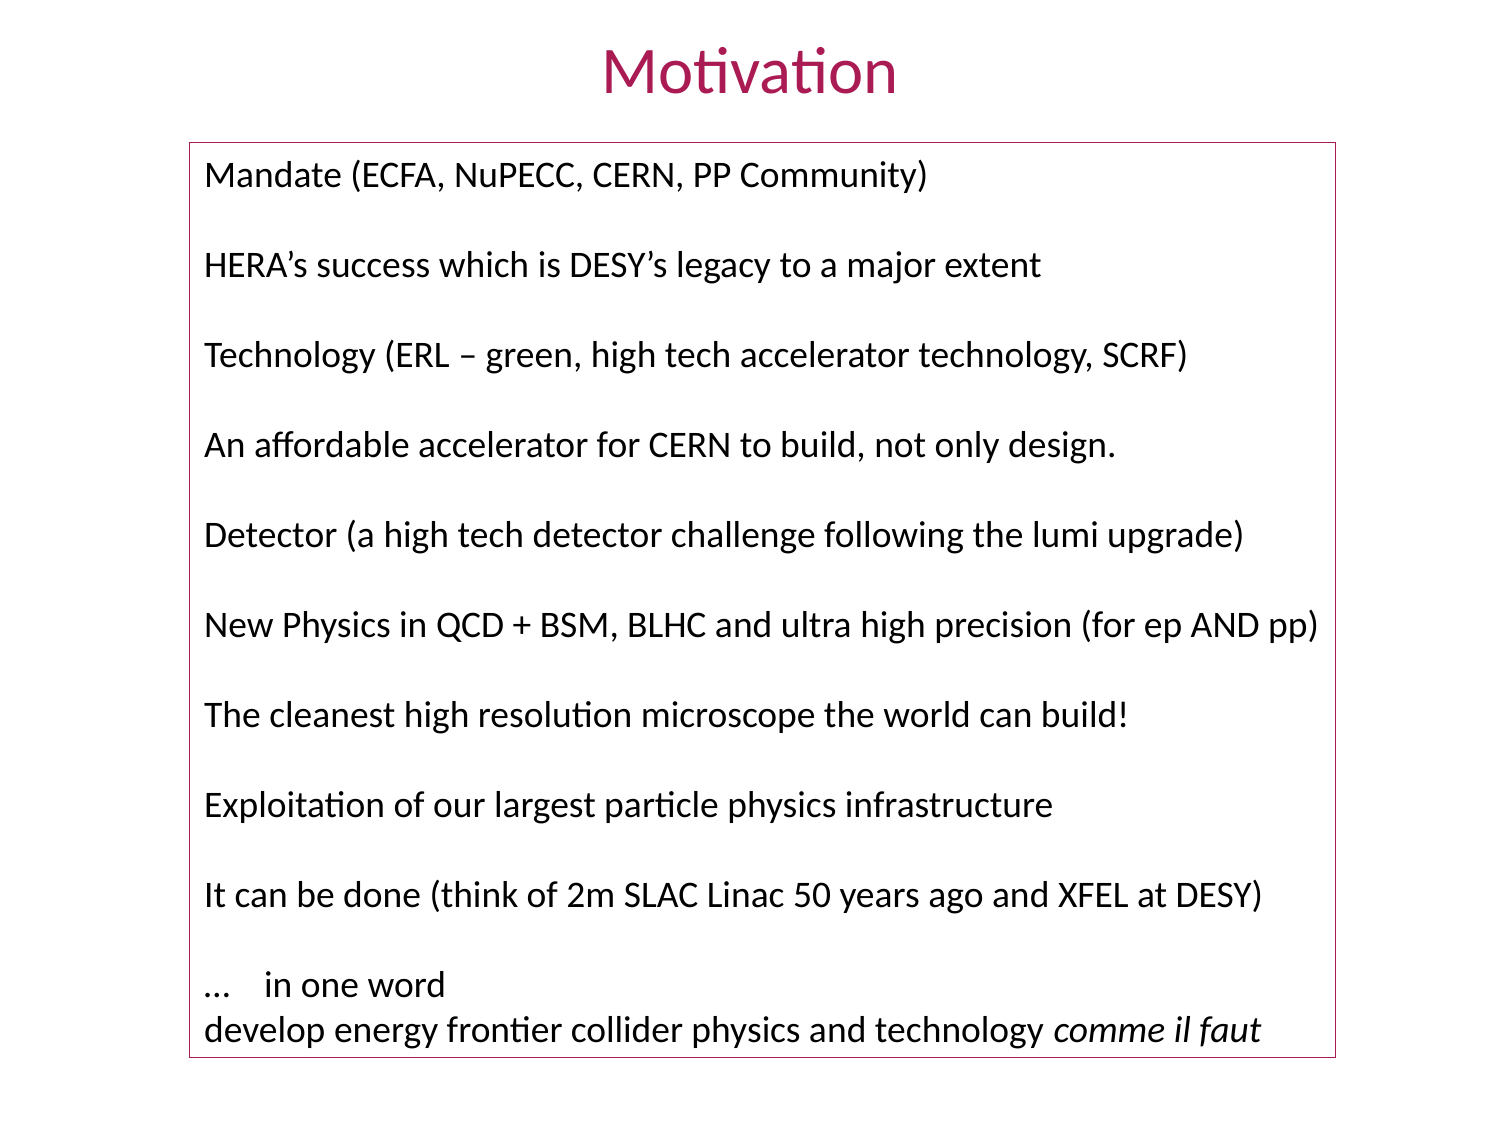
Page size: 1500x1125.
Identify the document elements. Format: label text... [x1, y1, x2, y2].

text_box Mandate (ECFA, NuPECC, CERN, PP Community) HERA’s success which is DESY’s legacy to a major extent Technology (ERL – green, high tech accelerator technology, SCRF) An affordable accelerator for CERN to build, not only design. Detector (a high tech detector challenge following the lumi upgrade) New Physics in QCD + BSM, BLHC and ultra high precision (for ep AND pp) The cleanest high resolution microscope the world can build! Exploitation of our largest particle physics infrastructure It can be done (think of 2m SLAC Linac 50 years ago and XFEL at DESY) … in one word develop energy frontier collider physics and technology comme il faut [189, 142, 1336, 1058]
title Motivation [112, 0, 1388, 137]
